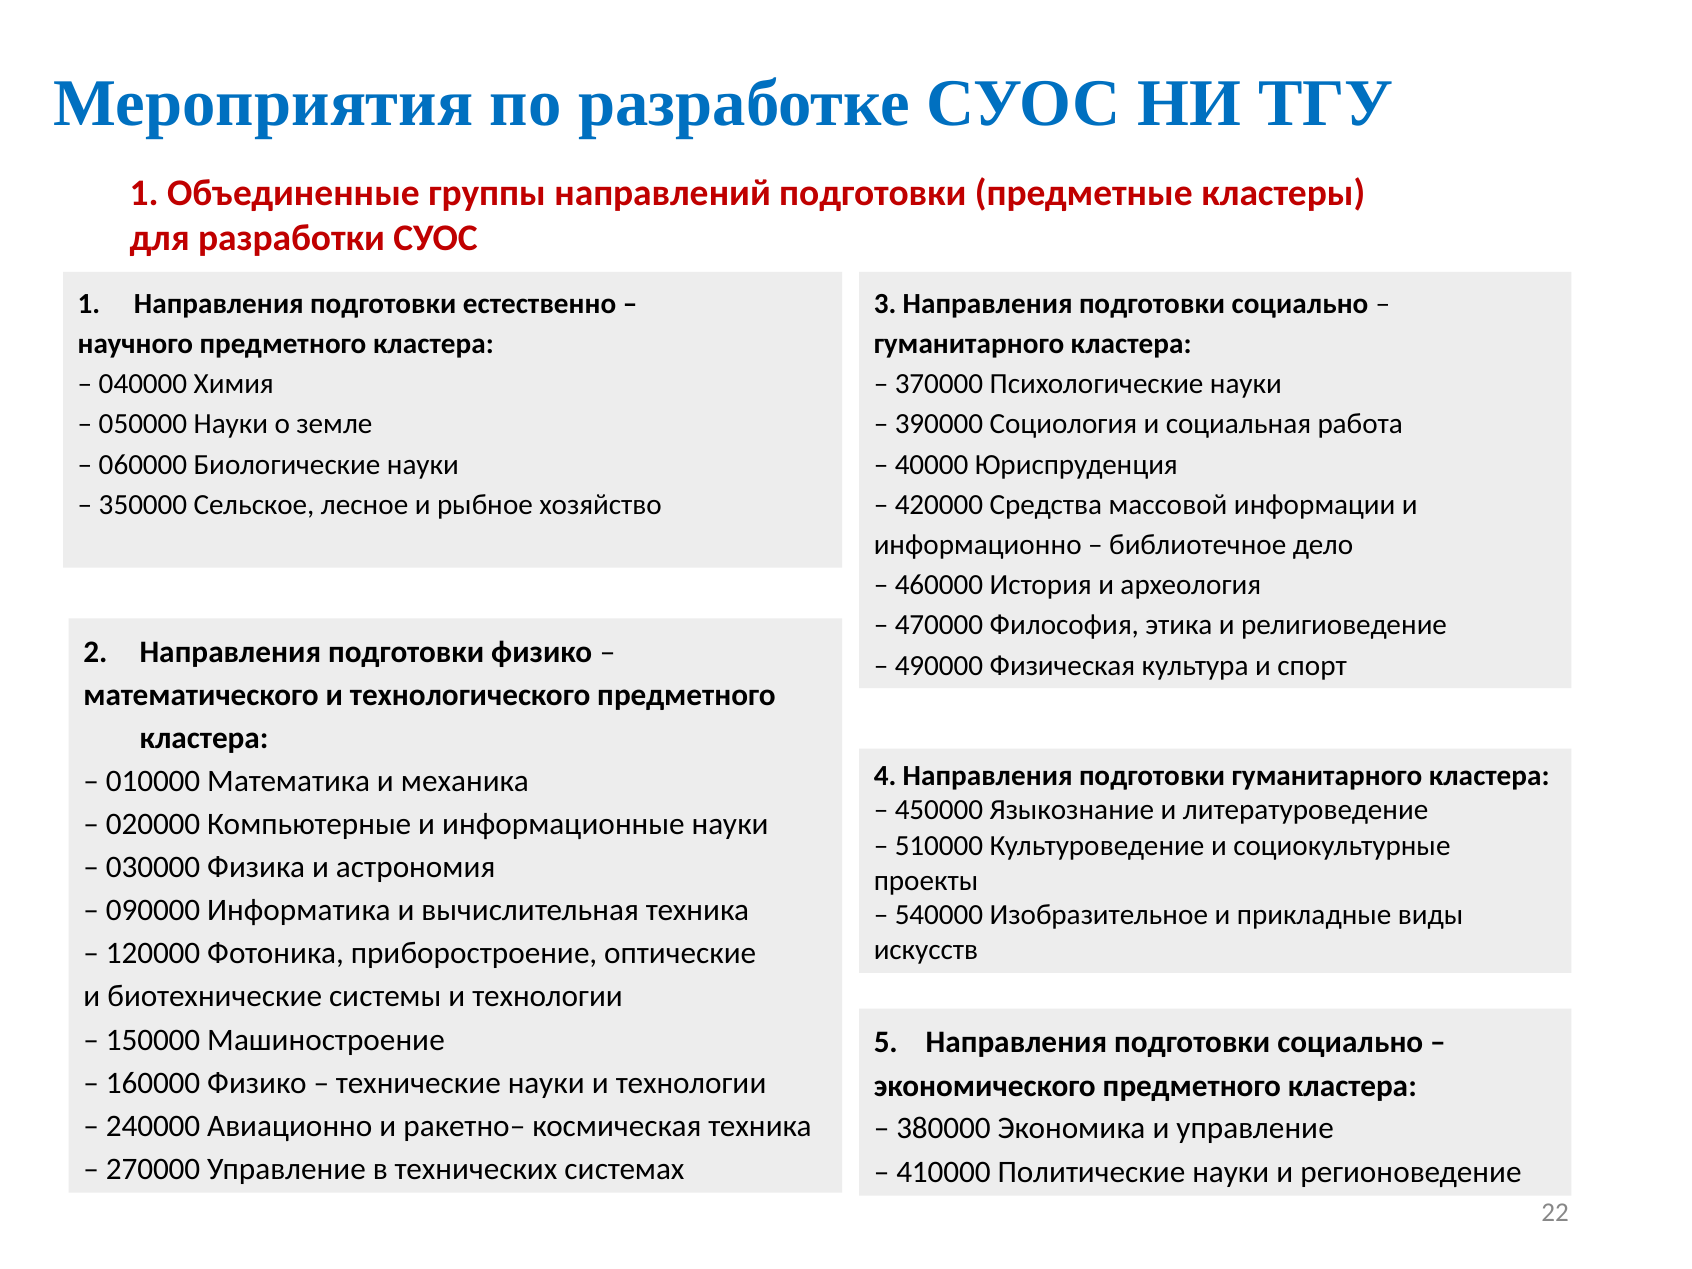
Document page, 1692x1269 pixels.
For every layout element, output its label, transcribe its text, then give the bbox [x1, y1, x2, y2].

title Мероприятия по разработке СУОС НИ ТГУ [45, 10, 1578, 198]
text_box 4. Направления подготовки гуманитарного кластера: – 450000 Языкознание и литературоведение – 510000 Культуроведение и социокультурные проекты – 540000 Изобразительное и прикладные виды искусств [859, 748, 1572, 973]
text_box 3. Направления подготовки социально – гуманитарного кластера: – 370000 Психологические науки – 390000 Социология и социальная работа – 40000 Юриспруденция – 420000 Средства массовой информации и информационно – библиотечное дело – 460000 История и археология – 470000 Философия, этика и религиоведение – 490000 Физическая культура и спорт [859, 271, 1572, 689]
slide_number 22 [1195, 1187, 1578, 1235]
text_box 1. Объединенные группы направлений подготовки (предметные кластеры) для разработки СУОС [114, 160, 1431, 266]
text_box 5. Направления подготовки социально – экономического предметного кластера: – 380000 Экономика и управление – 410000 Политические науки и регионоведение [859, 1008, 1572, 1196]
text_box Направления подготовки физико – математического и технологического предметного кластера: – 010000 Математика и механика – 020000 Компьютерные и информационные науки – 030000 Физика и астрономия – 090000 Информатика и вычислительная техника – 120000 Фотоника, приборостроение, оптические и биотехнические системы и технологии – 150000 Машиностроение – 160000 Физико – технические науки и технологии – 240000 Авиационно и ракетно– космическая техника – 270000 Управление в технических системах [68, 618, 843, 1193]
text_box Направления подготовки естественно – научного предметного кластера: – 040000 Химия – 050000 Науки о земле – 060000 Биологические науки – 350000 Сельское, лесное и рыбное хозяйство [63, 271, 843, 568]
